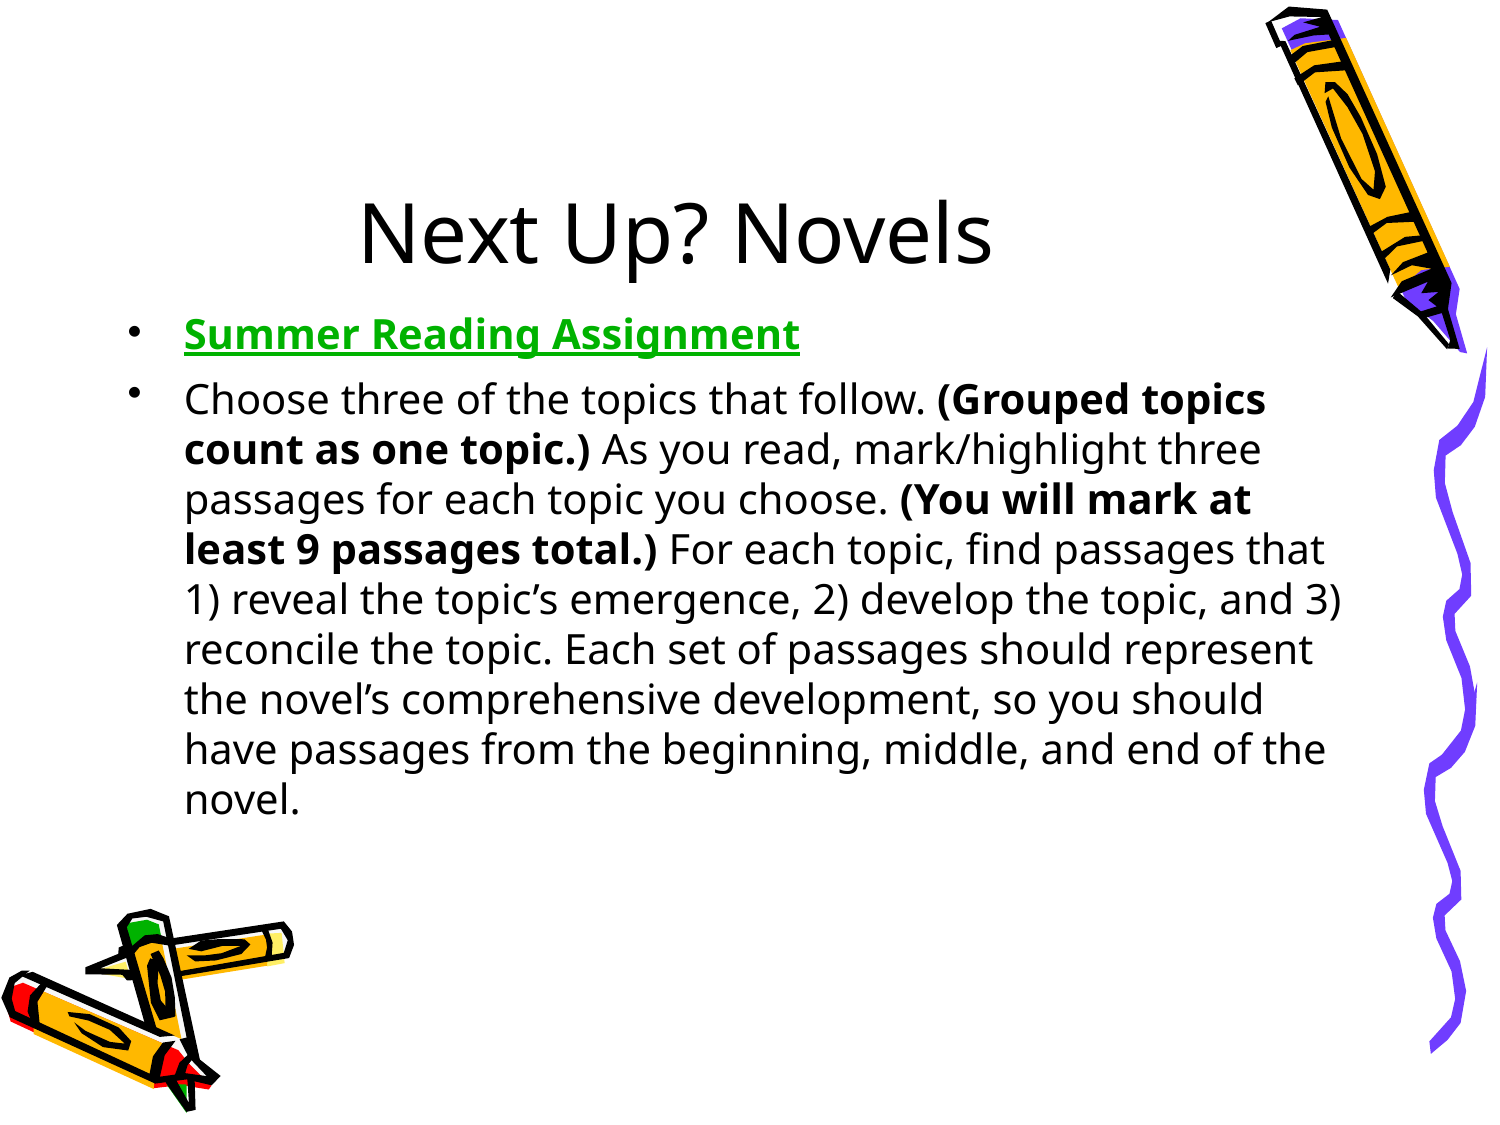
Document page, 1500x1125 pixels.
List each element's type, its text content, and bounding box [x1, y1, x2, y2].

title Next Up? Novels [112, 24, 1240, 288]
list Summer Reading Assignment Choose three of the topics that follow. (Grouped topics count as one topic.) As you read, mark/highlight three passages for each topic you choose. (You will mark at least 9 passages total.) For each topic, find passages that 1) reveal the topic’s emergence, 2) develop the topic, and 3) reconcile the topic. Each set of passages should represent the novel’s comprehensive development, so you should have passages from the beginning, middle, and end of the novel. [112, 299, 1375, 900]
